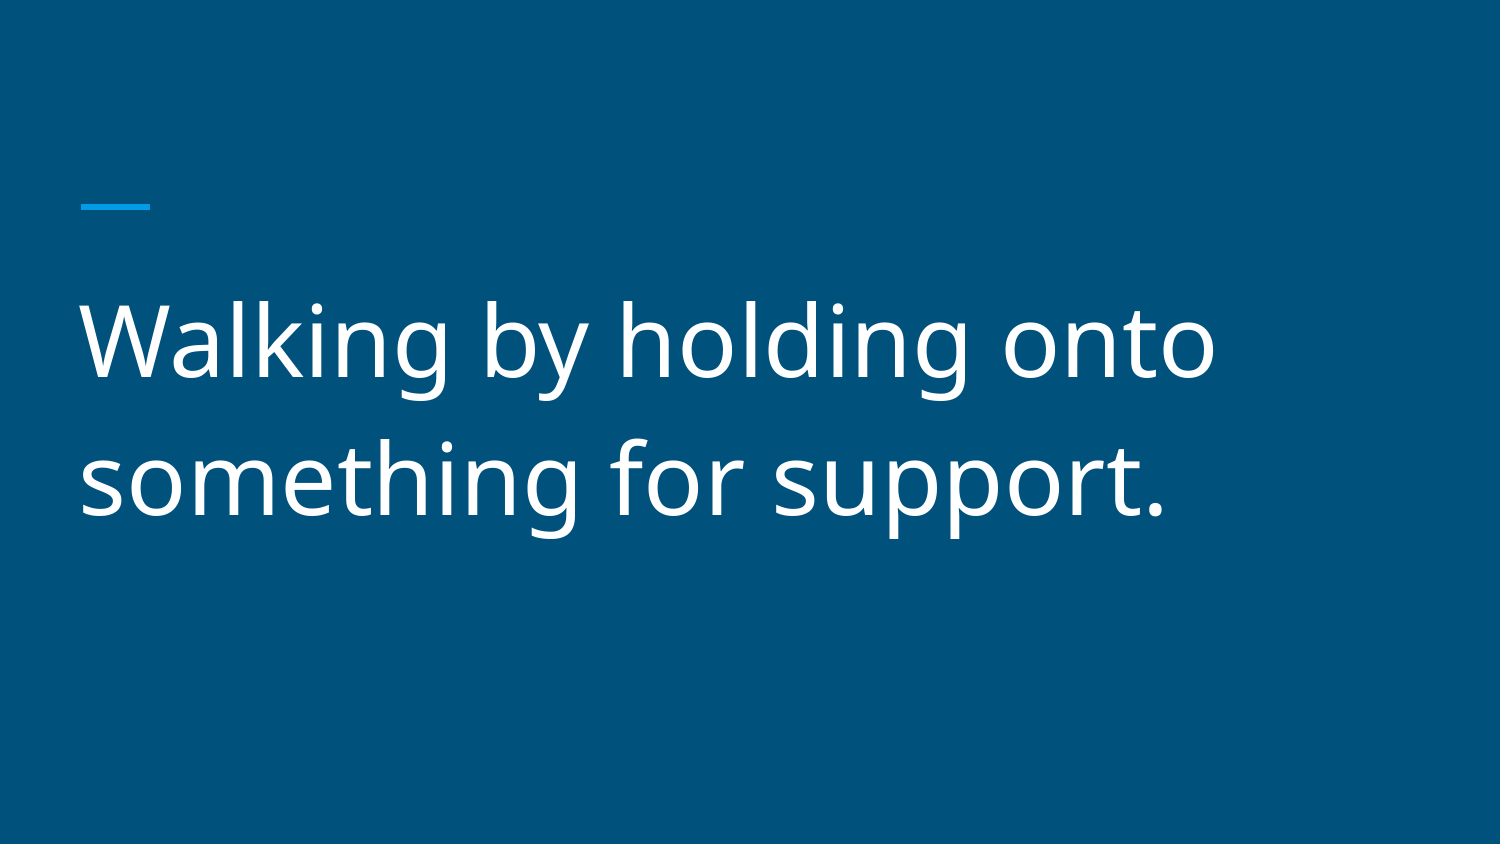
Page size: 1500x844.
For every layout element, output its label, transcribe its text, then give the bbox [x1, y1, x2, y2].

list Walking by holding onto something for support. [63, 244, 1437, 750]
